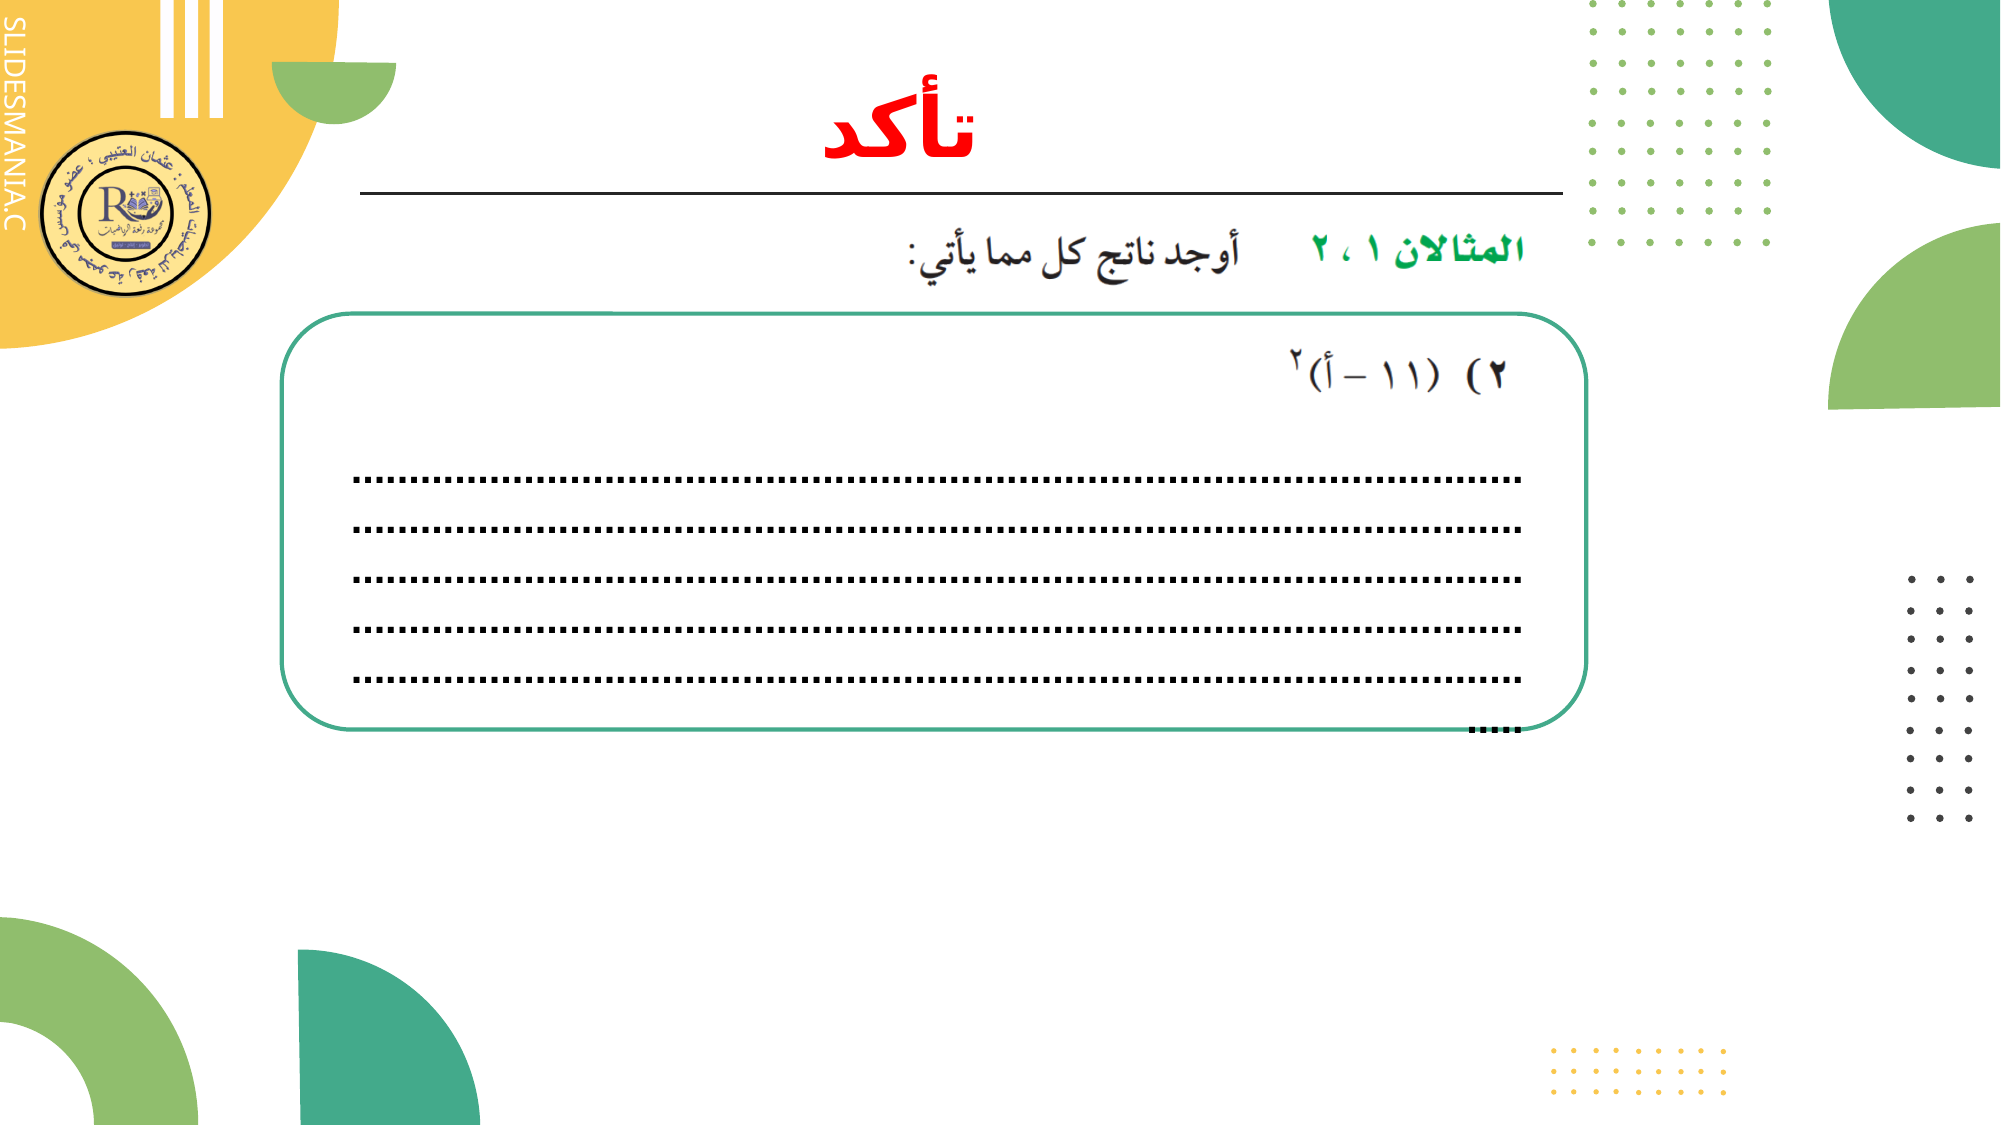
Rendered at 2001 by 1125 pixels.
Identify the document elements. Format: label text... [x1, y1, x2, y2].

picture [890, 214, 1539, 297]
text_box ................................................................................................................................................................................................................................................................................................................................................................................................................................................................................................................................... [327, 434, 1539, 749]
text_box [279, 311, 1589, 729]
picture [1274, 332, 1521, 417]
text_box تأكد [805, 66, 995, 182]
picture [39, 131, 211, 297]
